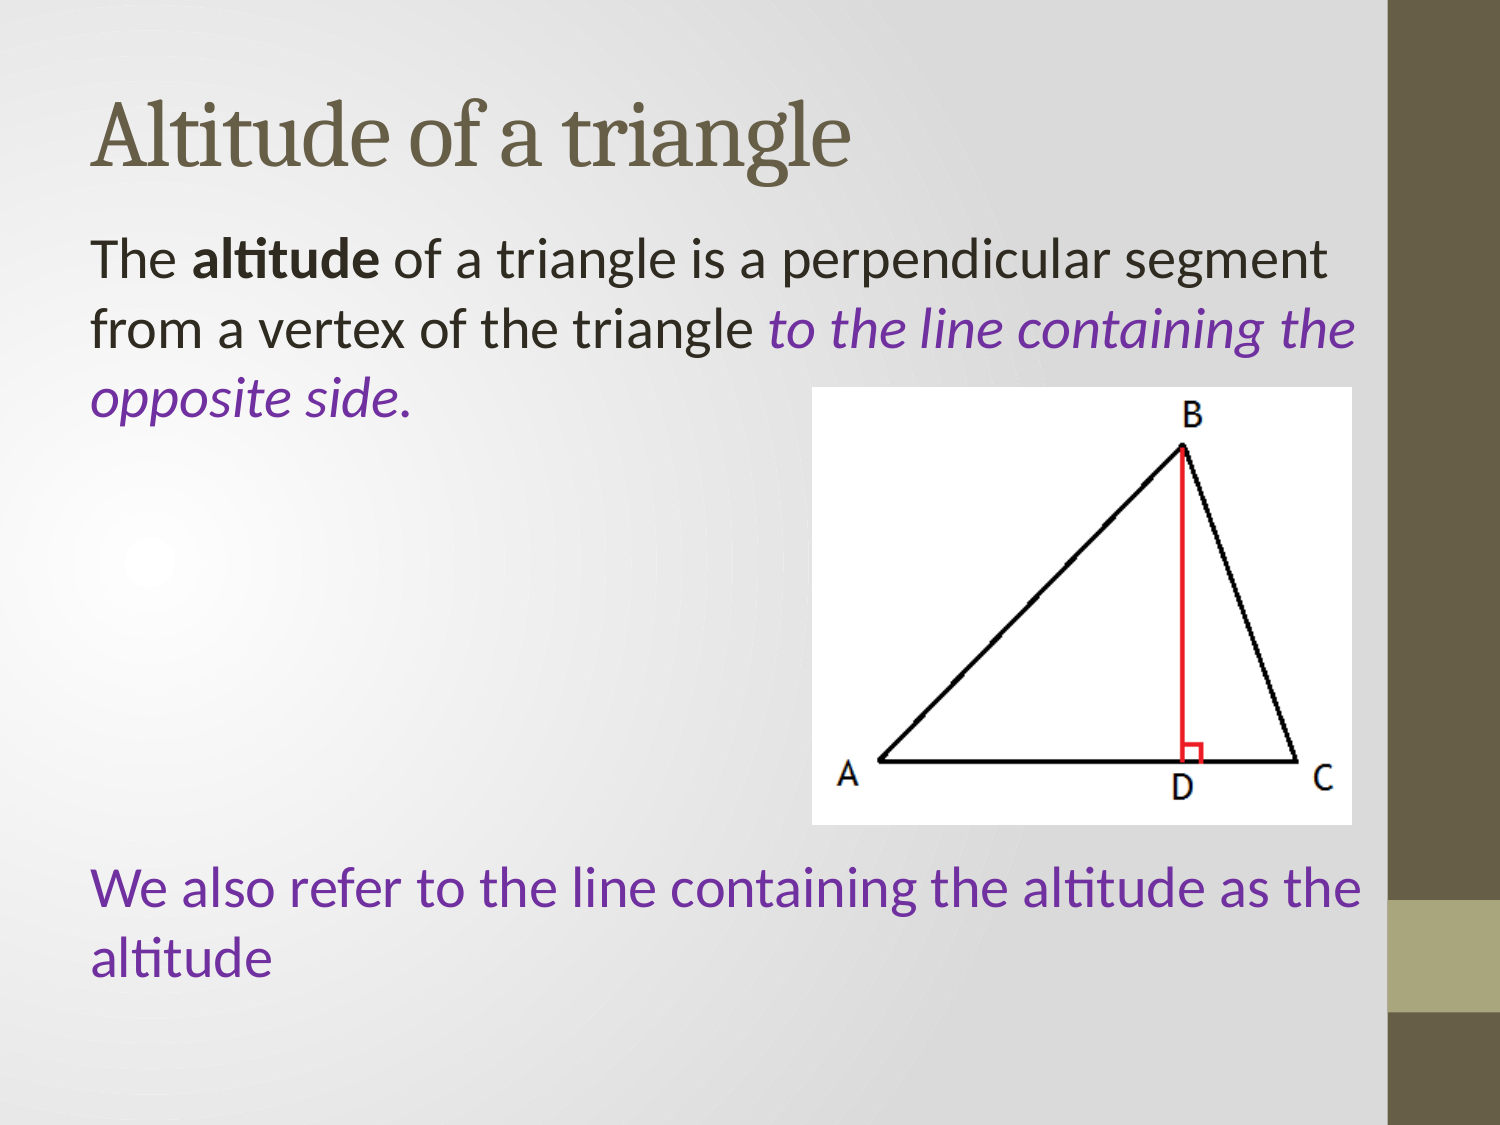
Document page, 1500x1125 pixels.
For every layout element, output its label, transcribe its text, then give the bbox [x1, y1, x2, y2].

picture [811, 386, 1352, 826]
list The altitude of a triangle is a perpendicular segment from a vertex of the triangle to the line containing the opposite side. We also refer to the line containing the altitude as the altitude [75, 212, 1425, 1113]
title Altitude of a triangle [75, 43, 1425, 212]
